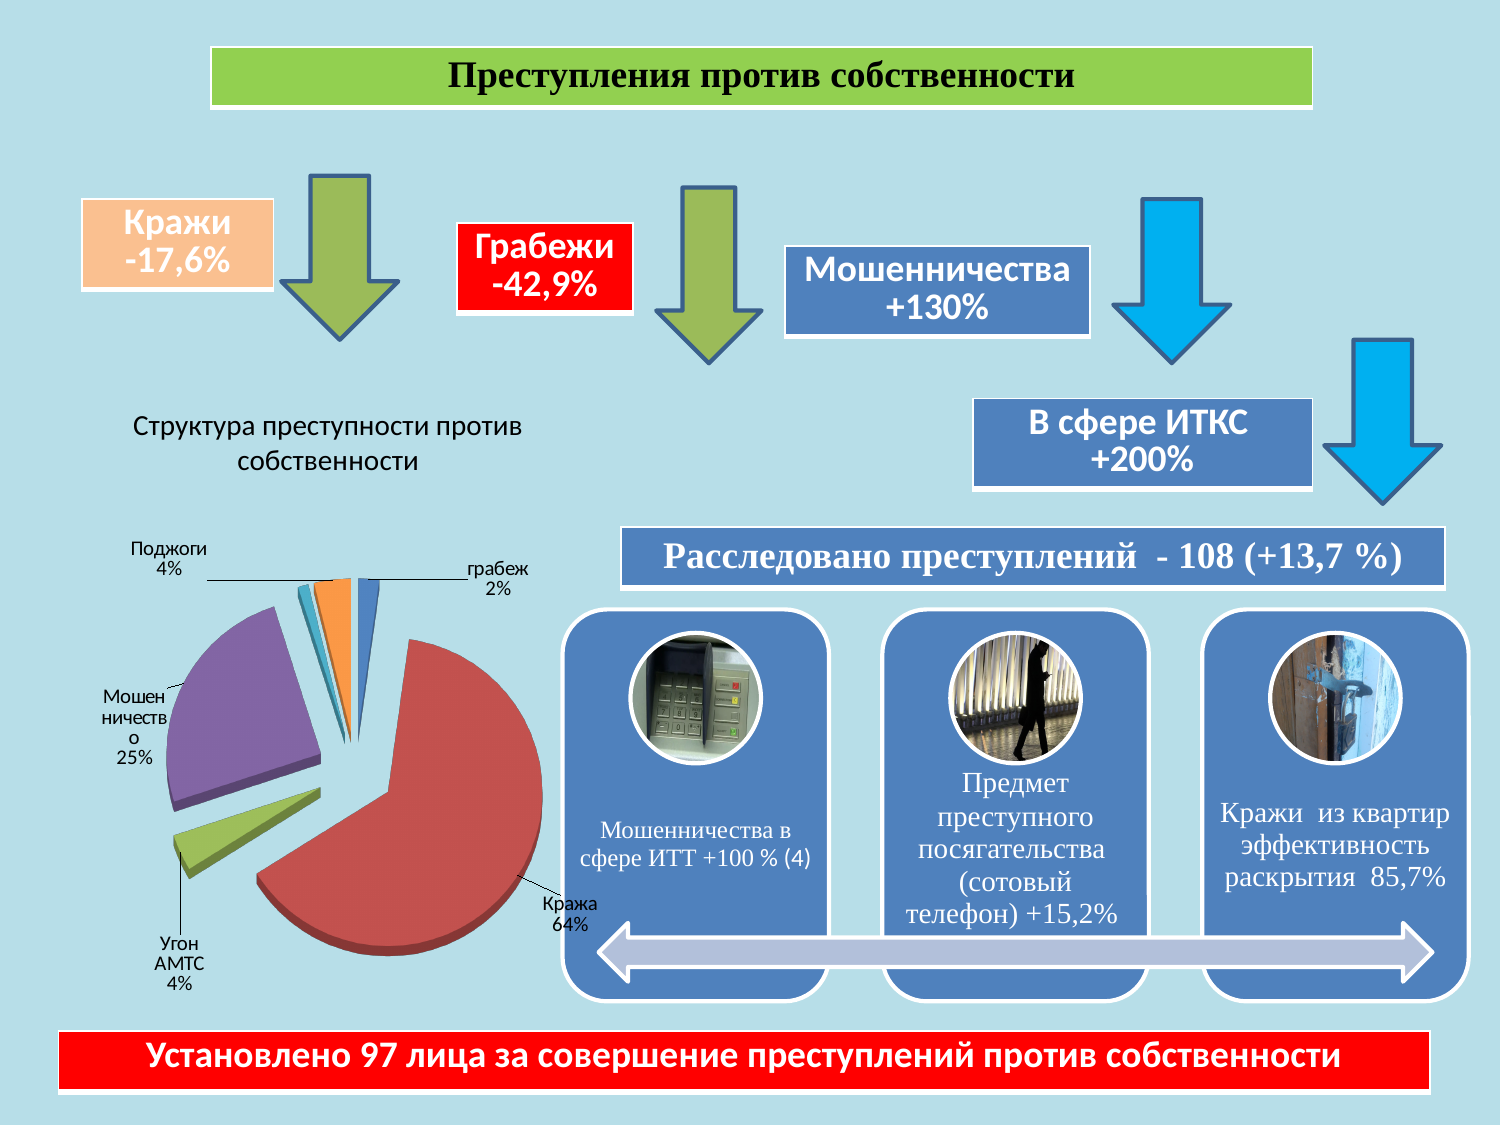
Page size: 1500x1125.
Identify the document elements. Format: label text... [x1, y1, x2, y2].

table_header В сфере ИТКС +200% [974, 399, 1312, 486]
text_box [279, 173, 401, 342]
text_box [654, 185, 764, 366]
table_header Грабежи -42,9% [458, 224, 632, 310]
text_box [1322, 337, 1444, 506]
table_header Преступления против собственности [212, 48, 1312, 105]
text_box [602, 609, 1469, 1002]
text_box [1111, 197, 1233, 366]
table_header Расследовано преступлений - 108 (+13,7 %) [622, 528, 1444, 585]
table_header Установлено 97 лица за совершение преступлений против собственности [59, 1032, 1429, 1089]
chart [23, 503, 598, 1009]
table_header Мошенничества +130% [786, 247, 1089, 334]
text_box Структура преступности против собственности [81, 398, 575, 484]
table_header Кражи -17,6% [83, 200, 273, 287]
